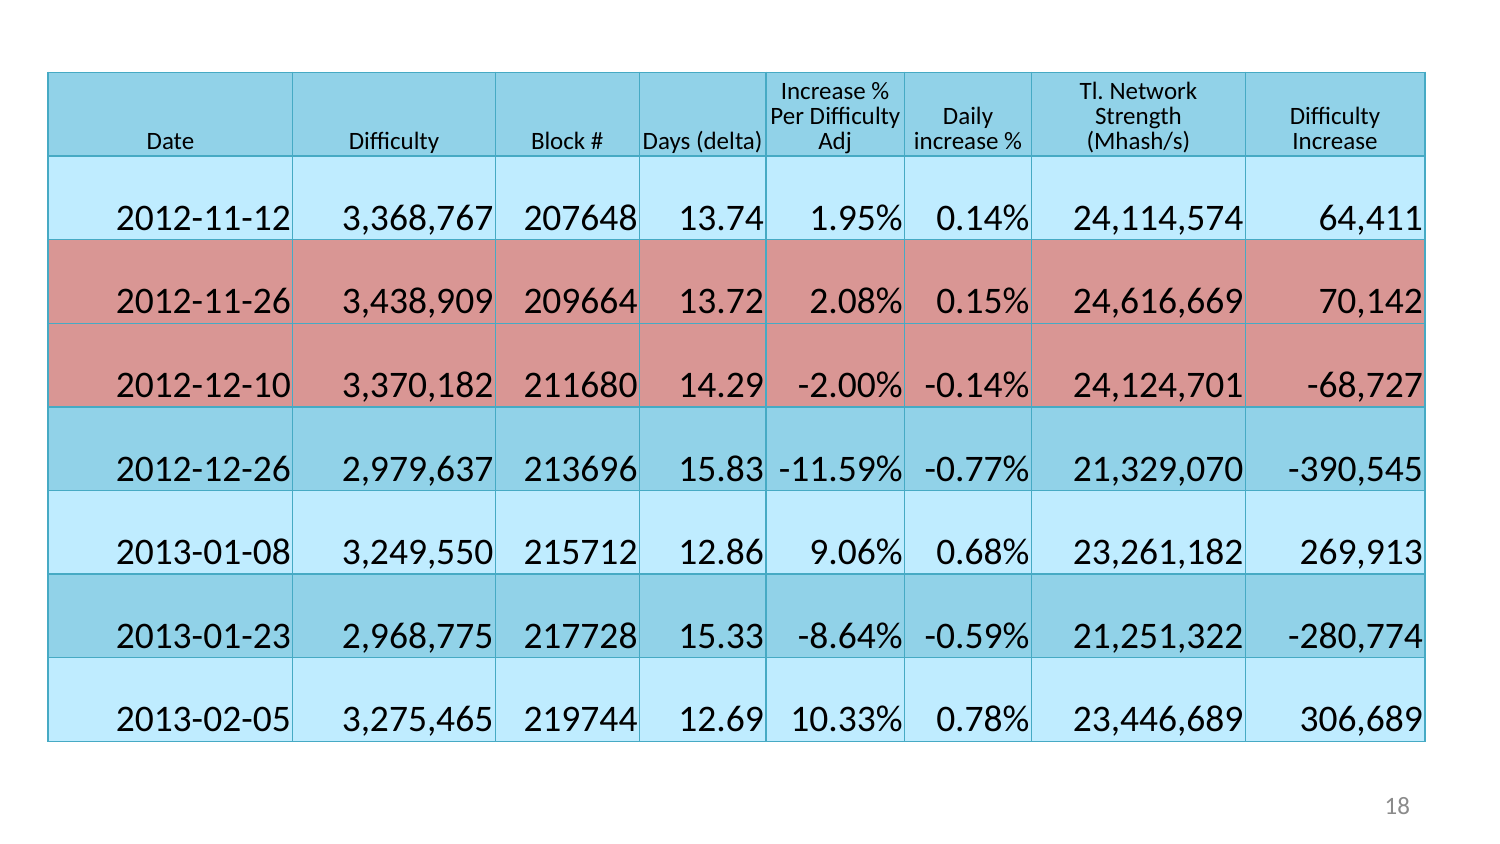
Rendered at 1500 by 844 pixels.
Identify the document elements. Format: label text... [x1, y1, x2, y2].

table_cell 12.69 [640, 658, 765, 741]
table_header Tl. Network Strength (Mhash/s) [1032, 73, 1245, 155]
table_cell 3,275,465 [293, 658, 495, 741]
table_cell 23,446,689 [1032, 658, 1245, 741]
table_cell 215712 [496, 491, 639, 573]
table_cell -390,545 [1246, 408, 1424, 490]
table_cell 2012-11-12 [49, 157, 292, 239]
table_cell -68,727 [1246, 324, 1424, 406]
table_cell 2012-12-26 [49, 408, 292, 490]
slide_number 17 [1074, 782, 1425, 827]
table_cell 2,979,637 [293, 408, 495, 490]
table_header Increase % Per Difficulty Adj [767, 73, 904, 155]
table_cell 2012-11-26 [49, 240, 292, 323]
table_cell 15.33 [640, 575, 765, 657]
table_cell 12.86 [640, 491, 765, 573]
table_cell -2.00% [767, 324, 904, 406]
table_header Difficulty [293, 73, 495, 155]
table_cell 207648 [496, 157, 639, 239]
table_cell 13.74 [640, 157, 765, 239]
table_cell 64,411 [1246, 157, 1424, 239]
table_header Daily increase % [905, 73, 1031, 155]
table_cell 70,142 [1246, 240, 1424, 323]
table_header Date [49, 73, 292, 155]
table_cell 10.33% [767, 658, 904, 741]
table_cell -8.64% [767, 575, 904, 657]
table_cell 211680 [496, 324, 639, 406]
table_cell 24,616,669 [1032, 240, 1245, 323]
table_header Days (delta) [640, 73, 765, 155]
table_cell 269,913 [1246, 491, 1424, 573]
table_cell 306,689 [1246, 658, 1424, 741]
table_cell 2013-01-23 [49, 575, 292, 657]
table_cell 2012-12-10 [49, 324, 292, 406]
table_cell 1.95% [767, 157, 904, 239]
table_cell 9.06% [767, 491, 904, 573]
table_cell 0.68% [905, 491, 1031, 573]
table_cell 21,251,322 [1032, 575, 1245, 657]
table_cell 14.29 [640, 324, 765, 406]
table_cell 2.08% [767, 240, 904, 323]
table_cell -0.77% [905, 408, 1031, 490]
table_cell 3,368,767 [293, 157, 495, 239]
table_cell 3,438,909 [293, 240, 495, 323]
table_cell 0.15% [905, 240, 1031, 323]
table_cell 209664 [496, 240, 639, 323]
table_header Block # [496, 73, 639, 155]
table_cell 21,329,070 [1032, 408, 1245, 490]
table_cell 213696 [496, 408, 639, 490]
table_cell 24,114,574 [1032, 157, 1245, 239]
table_cell 0.78% [905, 658, 1031, 741]
table_cell 15.83 [640, 408, 765, 490]
table_cell 219744 [496, 658, 639, 741]
table_cell 2,968,775 [293, 575, 495, 657]
table_cell 2013-02-05 [49, 658, 292, 741]
table_cell -280,774 [1246, 575, 1424, 657]
table_cell -0.59% [905, 575, 1031, 657]
table_cell 217728 [496, 575, 639, 657]
table_cell 24,124,701 [1032, 324, 1245, 406]
table_cell 13.72 [640, 240, 765, 323]
table_cell 2013-01-08 [49, 491, 292, 573]
table_cell 3,249,550 [293, 491, 495, 573]
table_cell 3,370,182 [293, 324, 495, 406]
table_cell -11.59% [767, 408, 904, 490]
table_header Difficulty Increase [1246, 73, 1424, 155]
table_cell 23,261,182 [1032, 491, 1245, 573]
table_cell 0.14% [905, 157, 1031, 239]
table_cell -0.14% [905, 324, 1031, 406]
